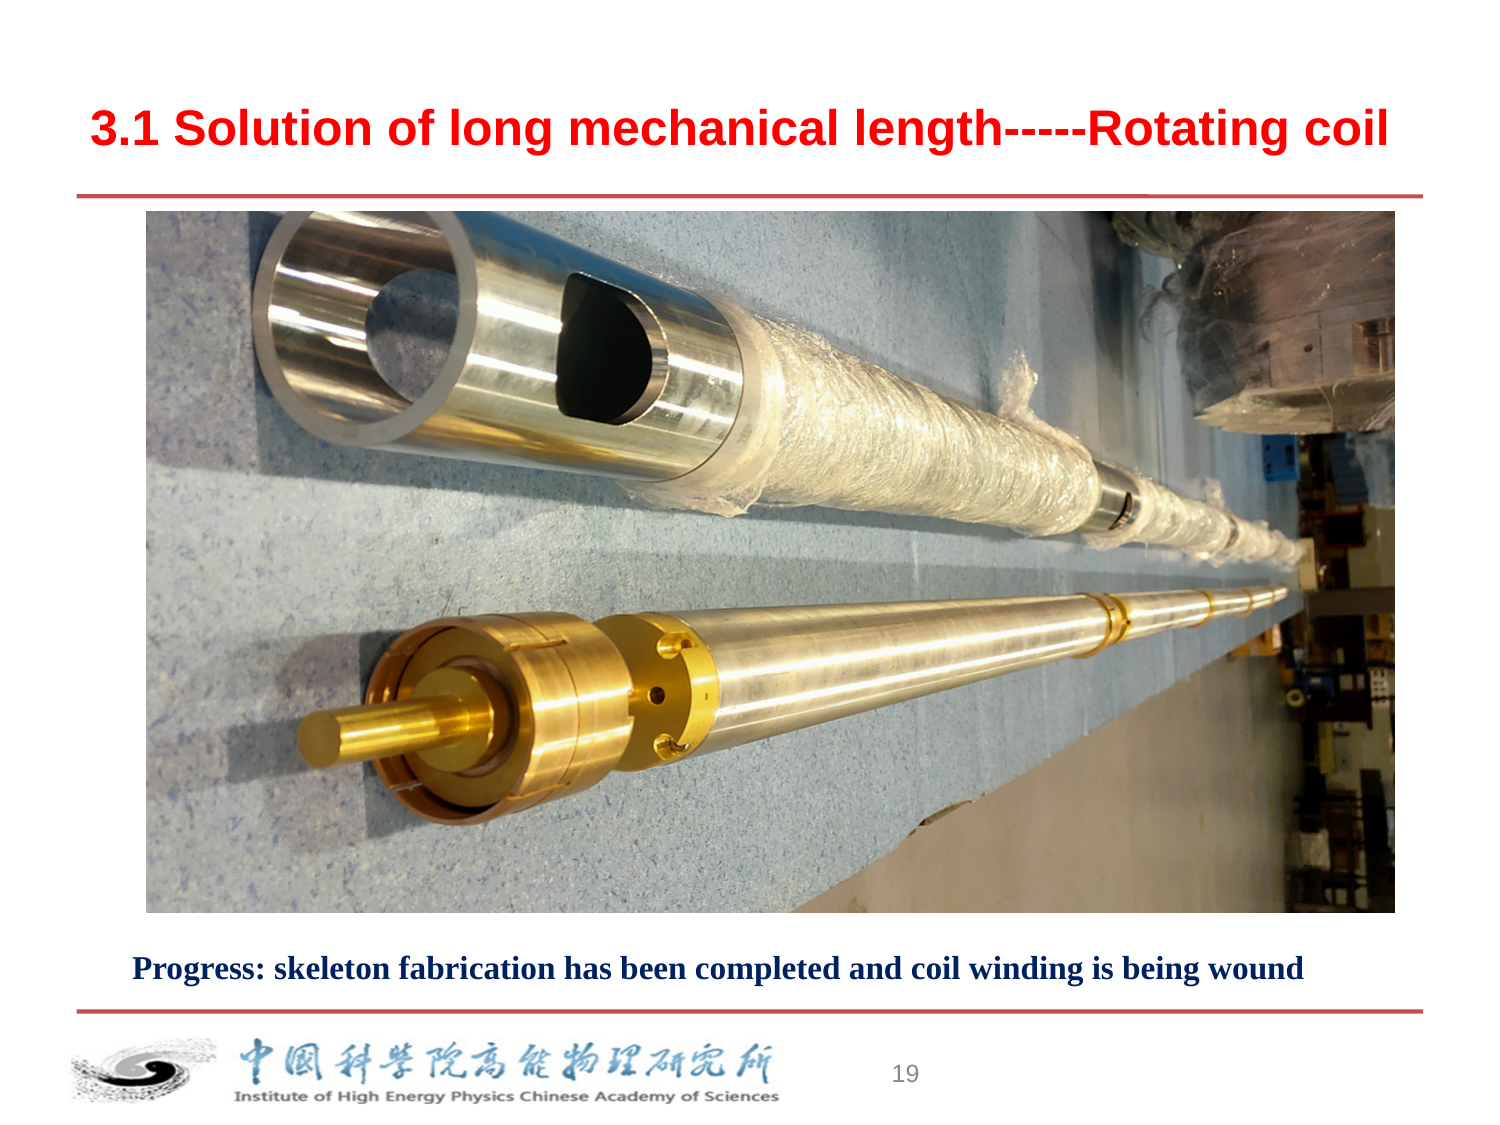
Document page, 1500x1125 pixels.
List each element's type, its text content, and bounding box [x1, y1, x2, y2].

slide_number 19 [844, 1042, 935, 1103]
picture [65, 1034, 783, 1106]
picture [146, 211, 1395, 914]
title 3.1 Solution of long mechanical length-----Rotating coil [75, 66, 1425, 185]
text_box Progress: skeleton fabrication has been completed and coil winding is being wound [117, 929, 1424, 994]
